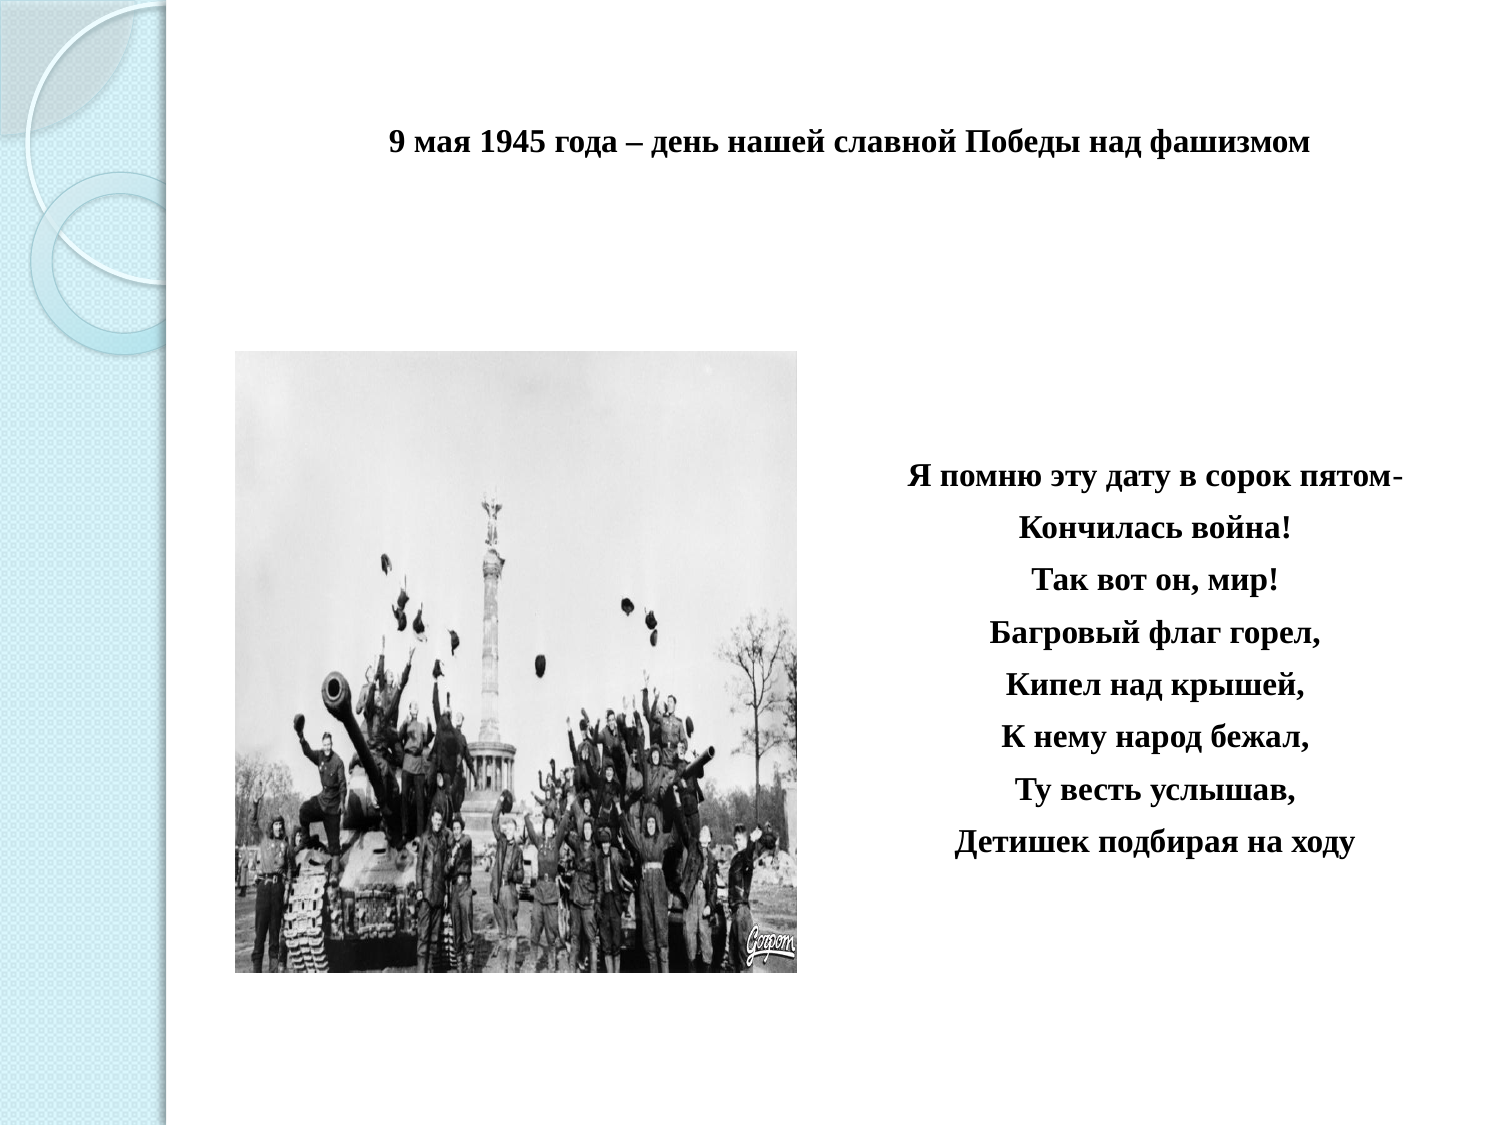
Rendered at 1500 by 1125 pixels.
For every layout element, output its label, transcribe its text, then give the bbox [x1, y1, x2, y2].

title 9 мая 1945 года – день нашей славной Победы над фашизмом [235, 45, 1466, 233]
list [235, 351, 798, 973]
list Я помню эту дату в сорок пятом- Кончилась война! Так вот он, мир! Багровый флаг горел, Кипел над крышей, К нему народ бежал, Ту весть услышав, Детишек подбирая на ходу [832, 445, 1466, 1015]
